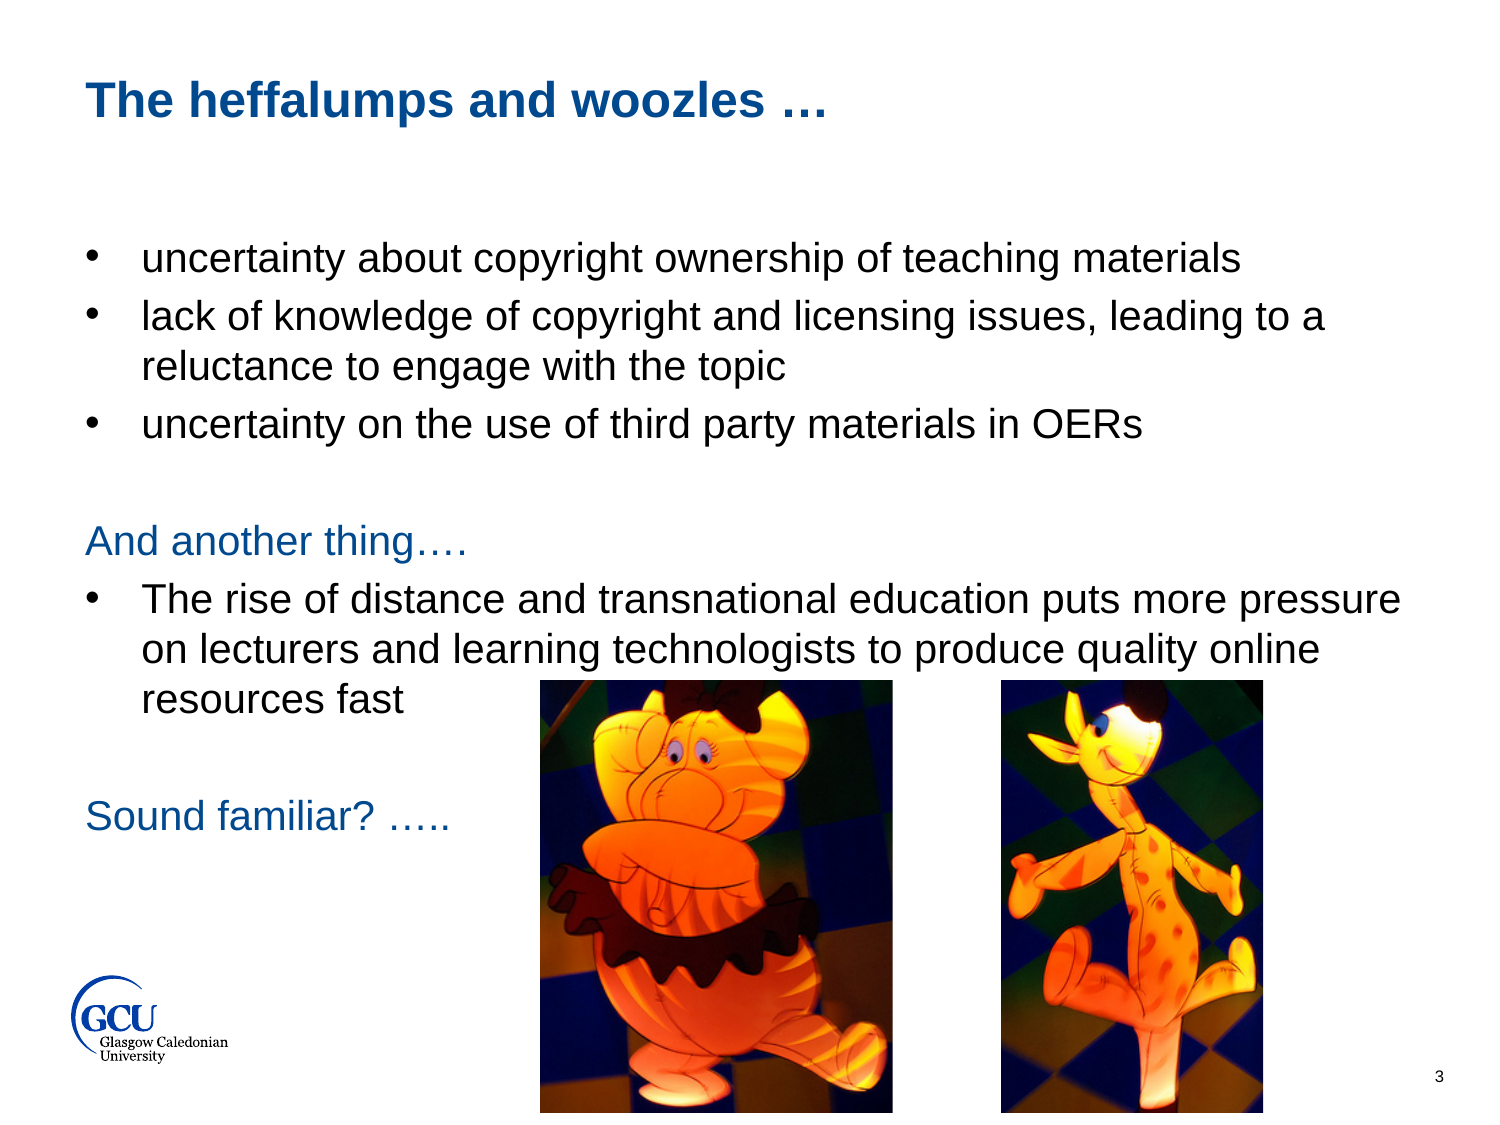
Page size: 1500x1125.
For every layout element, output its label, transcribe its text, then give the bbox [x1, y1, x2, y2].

list The heffalumps and woozles … [70, 60, 1430, 137]
picture [539, 680, 893, 1113]
list uncertainty about copyright ownership of teaching materials lack of knowledge of copyright and licensing issues, leading to a reluctance to engage with the topic uncertainty on the use of third party materials in OERs And another thing…. The rise of distance and transnational education puts more pressure on lecturers and learning technologists to produce quality online resources fast Sound familiar? ….. [70, 222, 1429, 925]
picture [1000, 680, 1264, 1113]
